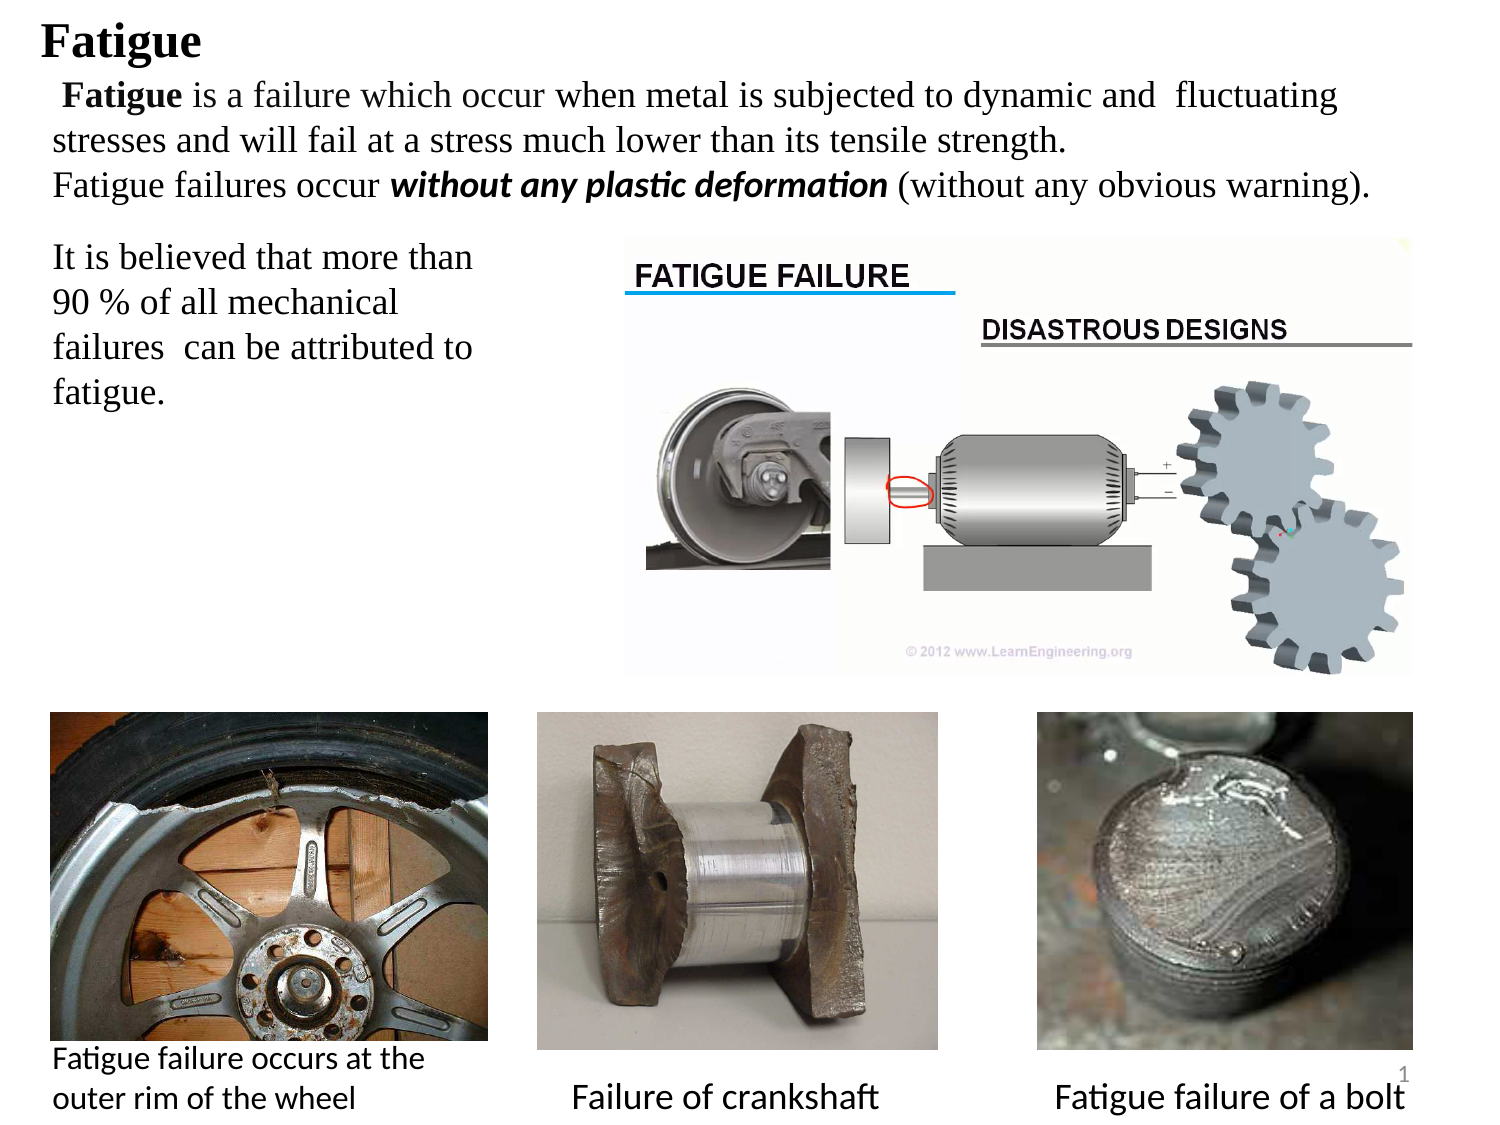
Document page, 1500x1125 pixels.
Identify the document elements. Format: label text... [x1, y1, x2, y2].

text_box Fatigue failure of a bolt [1039, 1064, 1422, 1125]
text_box Fatigue is a failure which occur when metal is subjected to dynamic and fluctuating stresses and will fail at a stress much lower than its tensile strength. Fatigue failures occur without any plastic deformation (without any obvious warning). [37, 62, 1438, 258]
text_box Fatigue failure occurs at the outer rim of the wheel [37, 1029, 488, 1124]
picture [537, 712, 938, 1051]
text_box Fatigue [25, 0, 217, 75]
text_box It is believed that more than 90 % of all mechanical failures can be attributed to fatigue. [37, 224, 513, 420]
text_box Failure of crankshaft [556, 1064, 904, 1125]
picture [1037, 712, 1413, 1051]
picture [624, 237, 1413, 676]
slide_number 1 [1074, 1042, 1425, 1103]
picture [49, 712, 488, 1041]
